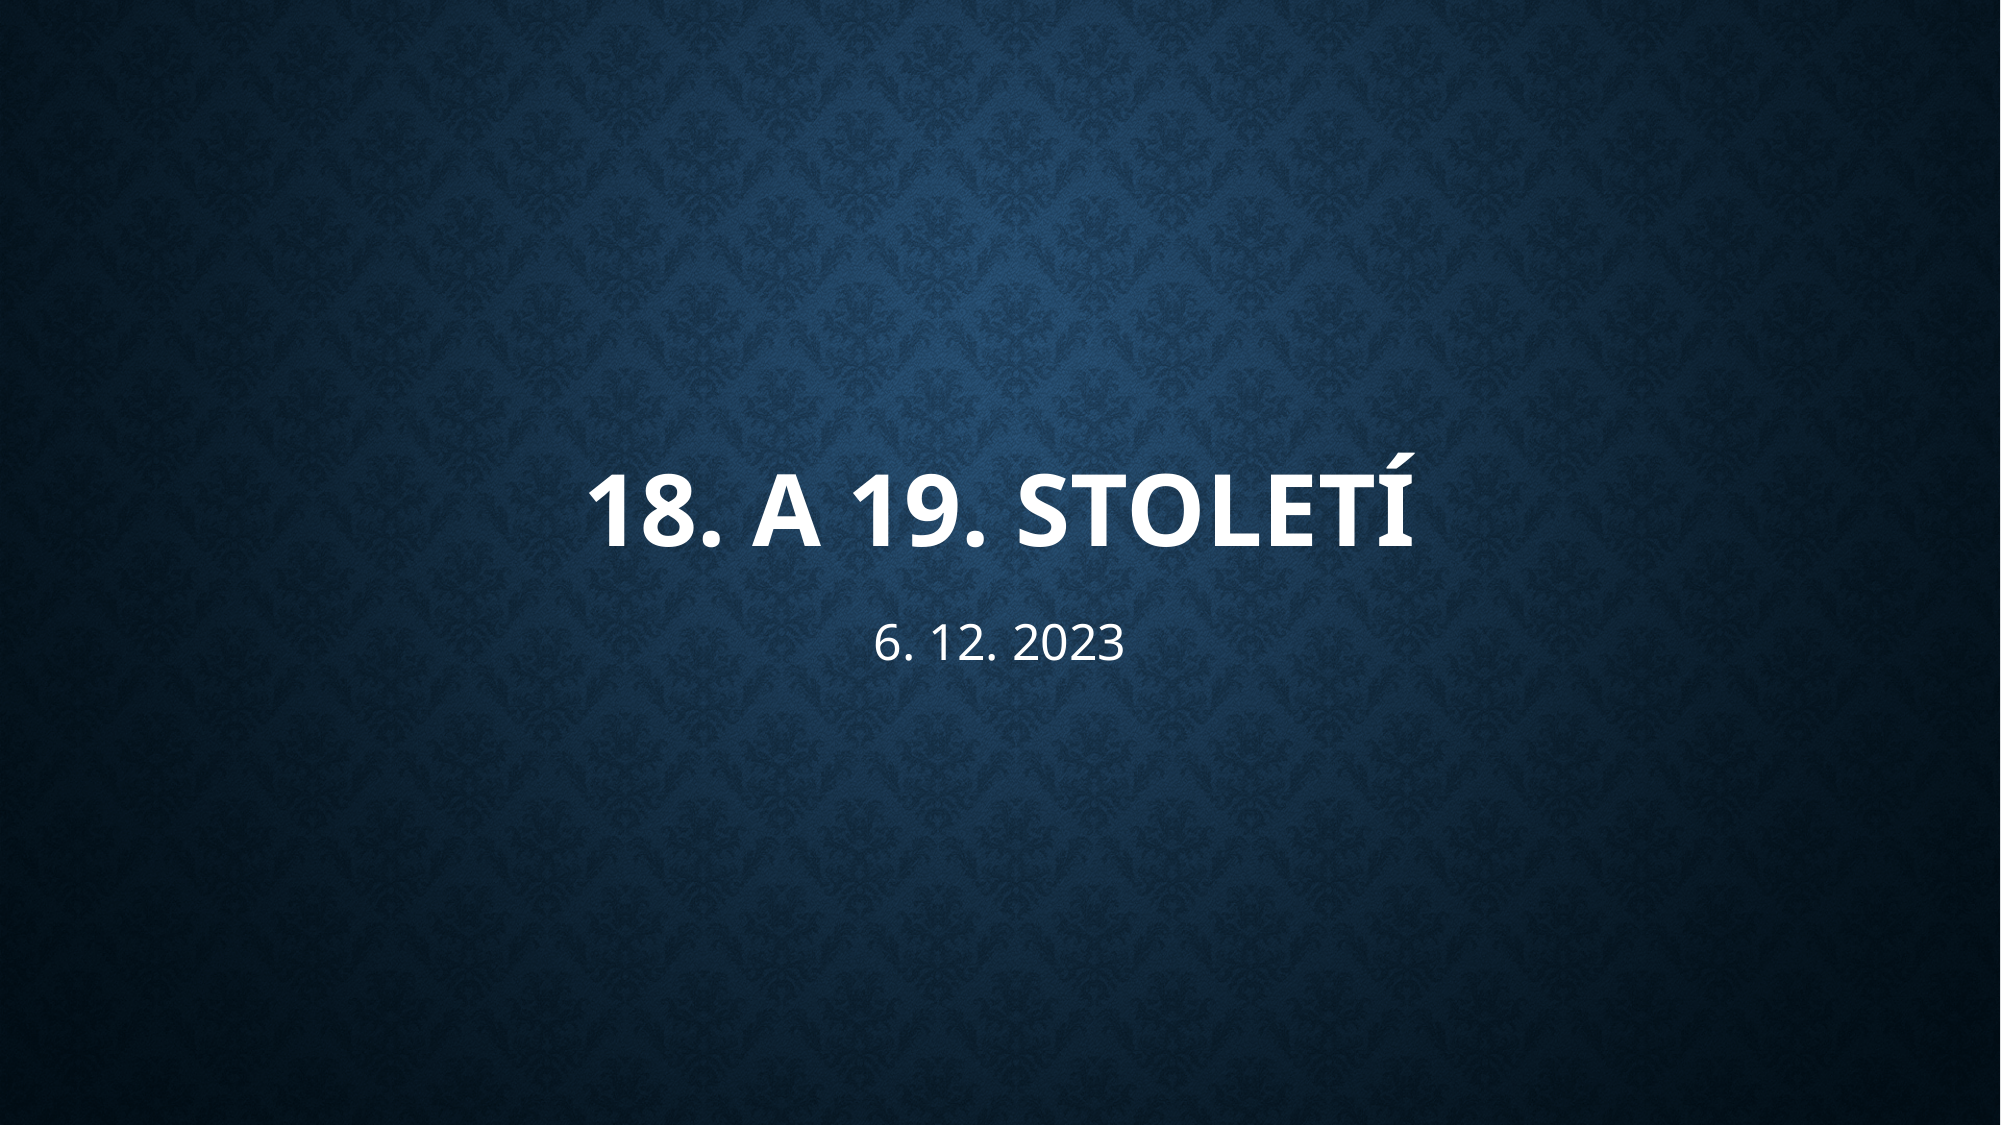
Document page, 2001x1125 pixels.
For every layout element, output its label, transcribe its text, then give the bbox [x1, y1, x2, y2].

subtitle 6. 12. 2023 [261, 590, 1739, 863]
title 18. A 19. století [261, 184, 1739, 576]
